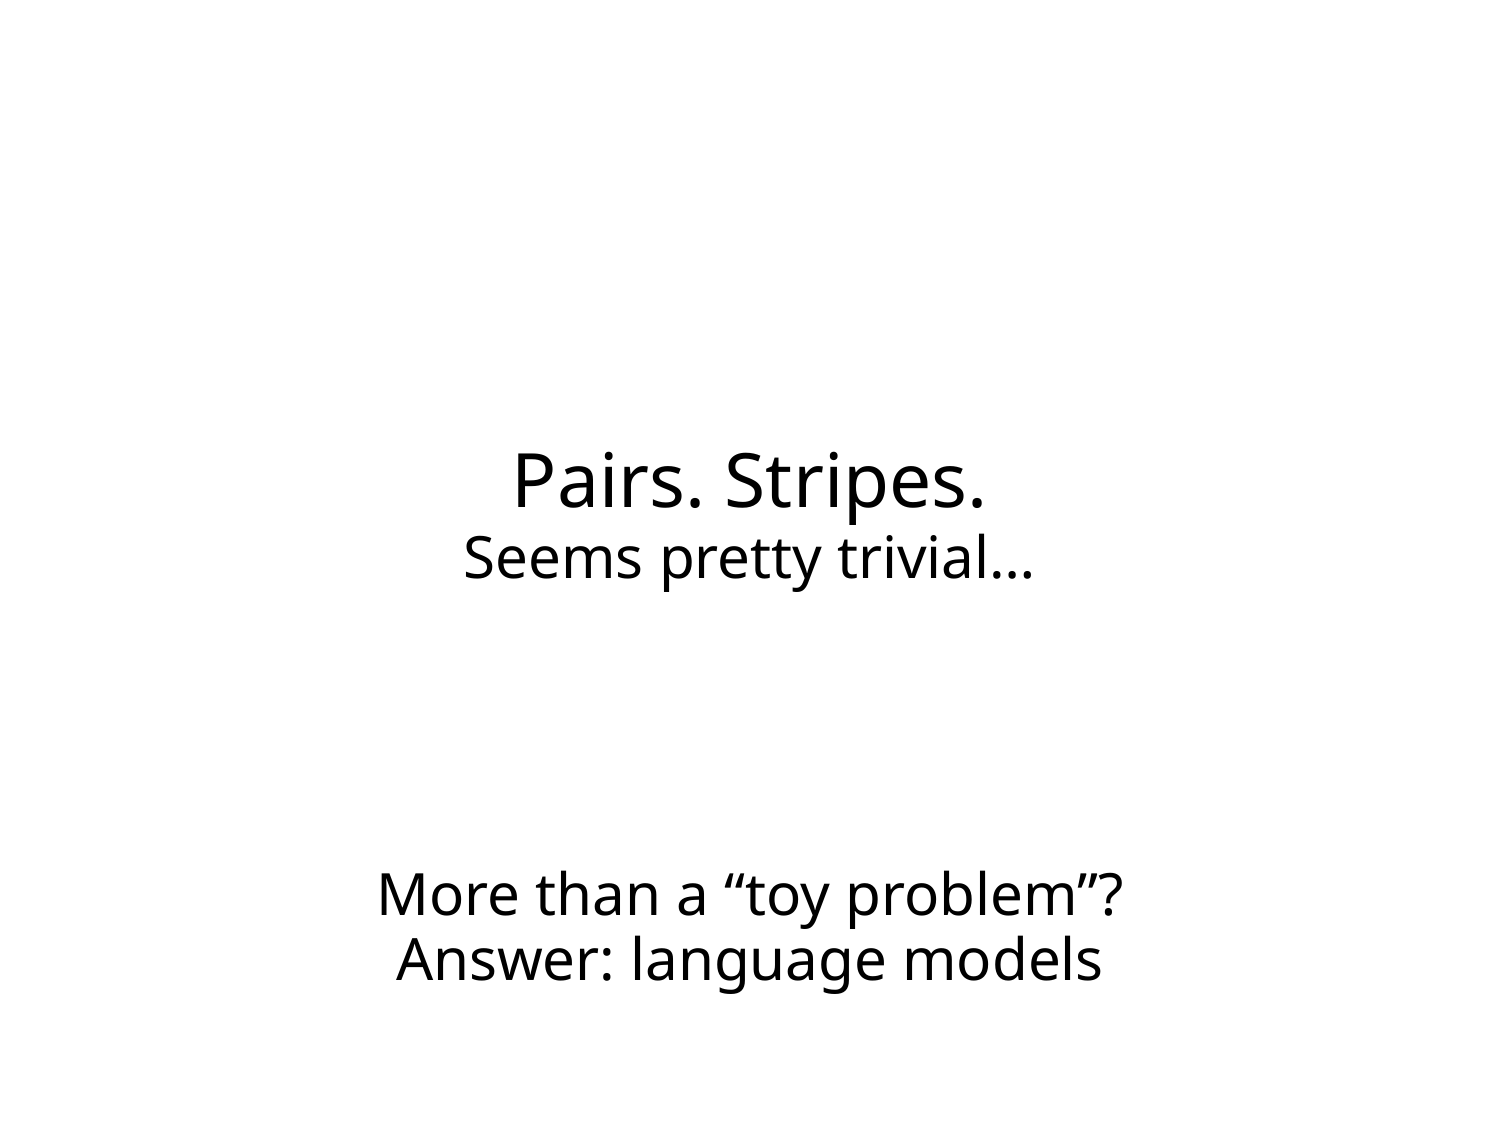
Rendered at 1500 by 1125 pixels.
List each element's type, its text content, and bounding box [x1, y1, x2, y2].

text_box More than a “toy problem”? [0, 849, 1500, 914]
text_box Seems pretty trivial… [0, 512, 1500, 598]
text_box Answer: language models [0, 914, 1500, 999]
text_box Pairs. Stripes. [0, 425, 1500, 512]
